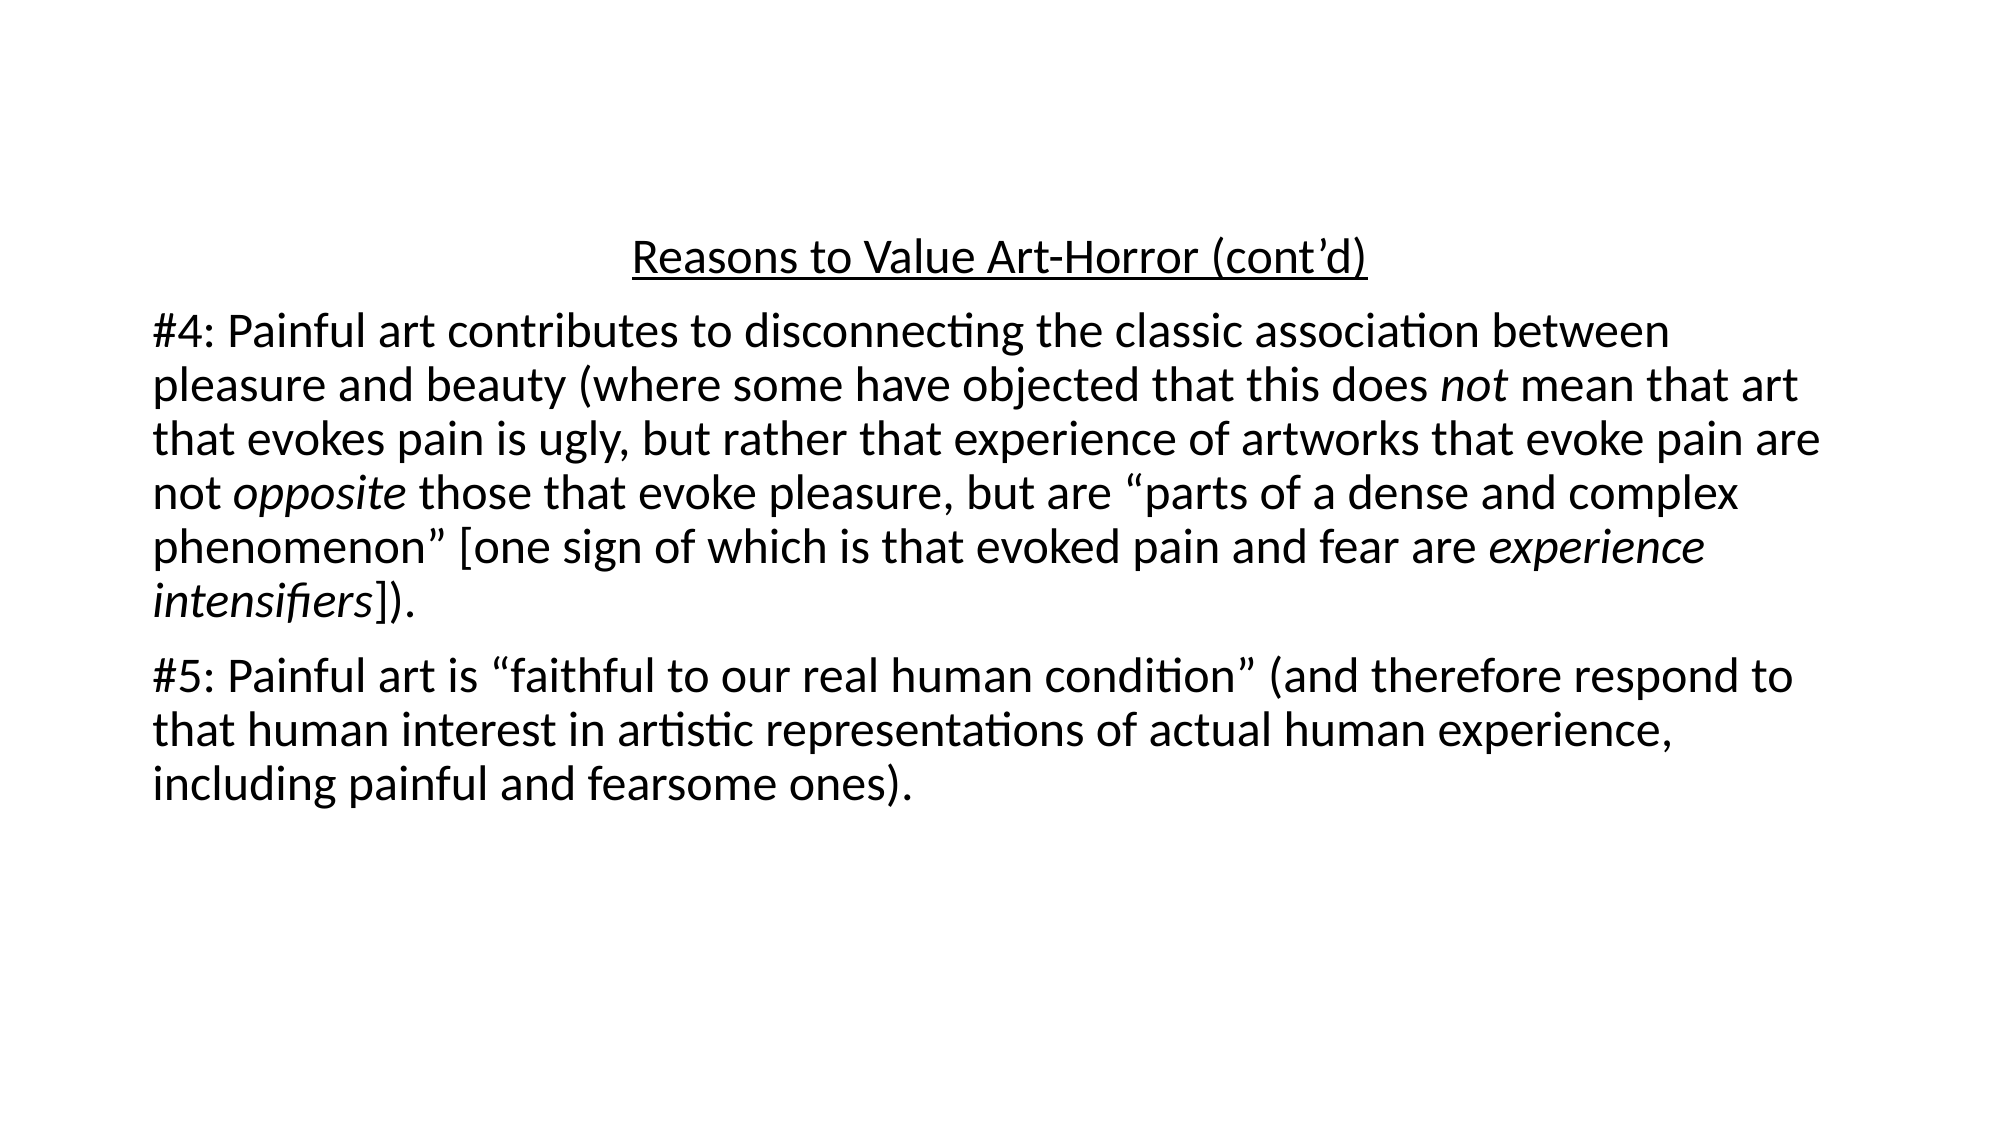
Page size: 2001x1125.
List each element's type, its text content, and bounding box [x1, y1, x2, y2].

list Reasons to Value Art-Horror (cont’d) #4: Painful art contributes to disconnecting the classic association between pleasure and beauty (where some have objected that this does not mean that art that evokes pain is ugly, but rather that experience of artworks that evoke pain are not opposite those that evoke pleasure, but are “parts of a dense and complex phenomenon” [one sign of which is that evoked pain and fear are experience intensifiers]). #5: Painful art is “faithful to our real human condition” (and therefore respond to that human interest in artistic representations of actual human experience, including painful and fearsome ones). [137, 222, 1863, 900]
